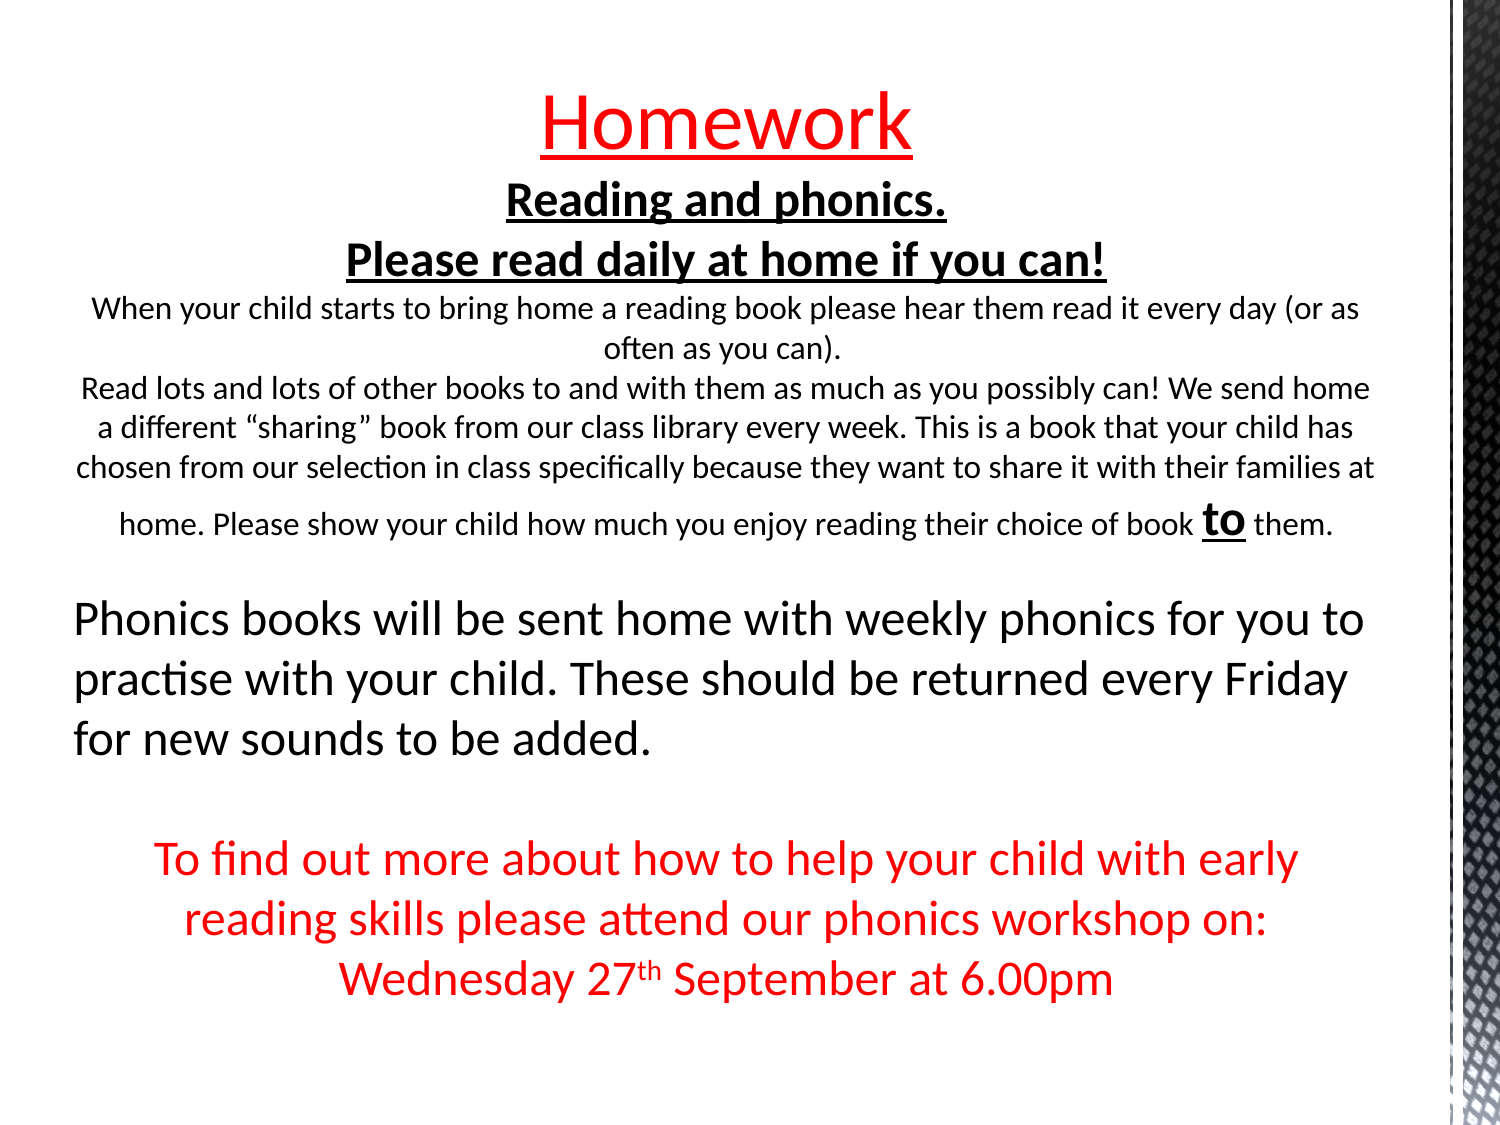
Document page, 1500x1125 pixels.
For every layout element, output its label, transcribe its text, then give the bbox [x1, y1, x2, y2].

text_box Homework Reading and phonics. Please read daily at home if you can! When your child starts to bring home a reading book please hear them read it every day (or as often as you can). Read lots and lots of other books to and with them as much as you possibly can! We send home a different “sharing” book from our class library every week. This is a book that your child has chosen from our selection in class specifically because they want to share it with their families at home. Please show your child how much you enjoy reading their choice of book to them. Phonics books will be sent home with weekly phonics for you to practise with your child. These should be returned every Friday for new sounds to be added. To find out more about how to help your child with early reading skills please attend our phonics workshop on: Wednesday 27th September at 6.00pm [58, 58, 1395, 1053]
picture [1447, 0, 1500, 1125]
